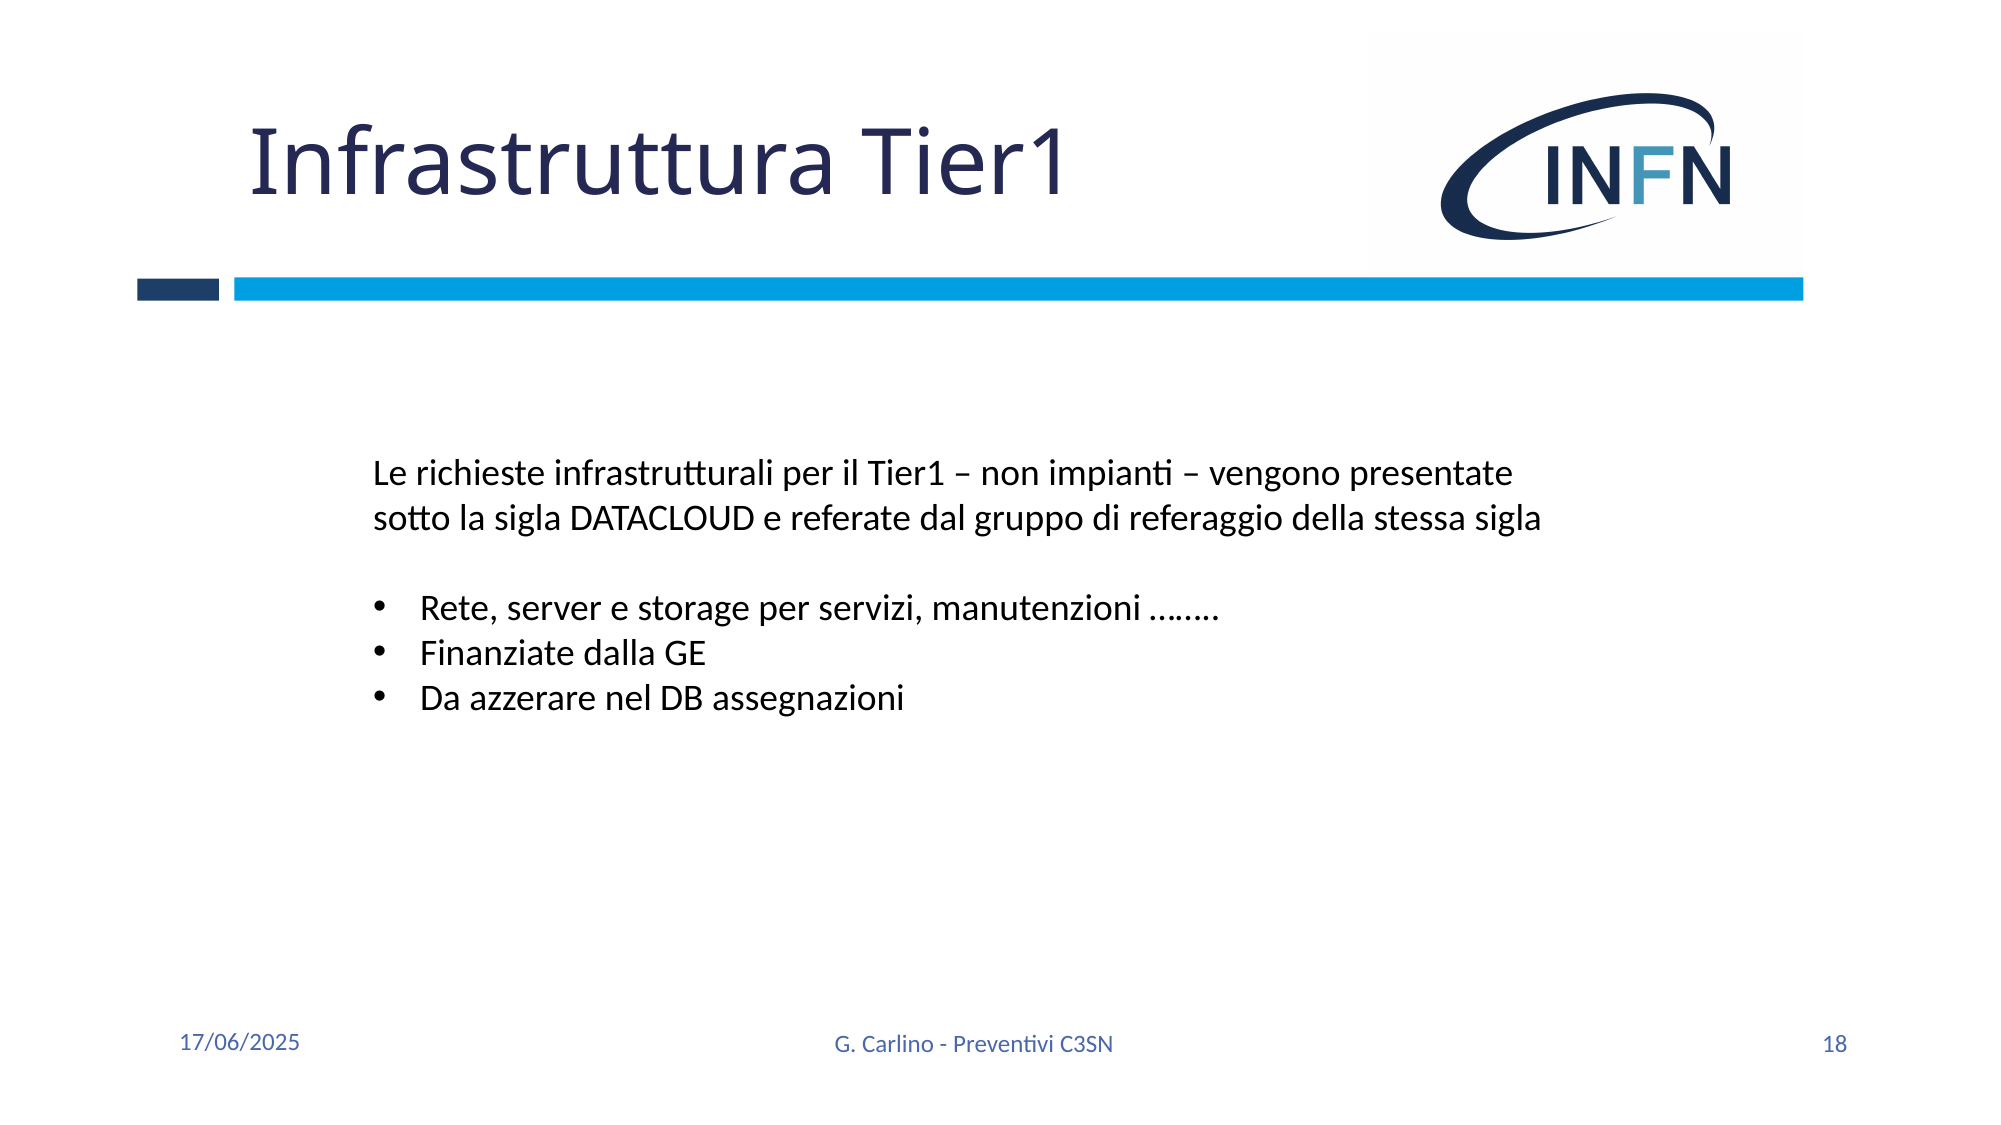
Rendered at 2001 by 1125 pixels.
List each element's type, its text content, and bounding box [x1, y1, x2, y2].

slide_number 18 [1691, 1012, 1863, 1073]
text_box Le richieste infrastrutturali per il Tier1 – non impianti – vengono presentate sotto la sigla DATACLOUD e referate dal gruppo di referaggio della stessa sigla Rete, server e storage per servizi, manutenzioni …….. Finanziate dalla GE Da azzerare nel DB assegnazioni [358, 395, 1591, 771]
picture [1367, 32, 1804, 277]
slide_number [164, 1010, 595, 1071]
footer G. Carlino - Preventivi C3SN [460, 1012, 1489, 1073]
title Infrastruttura Tier1 [234, 59, 1413, 271]
